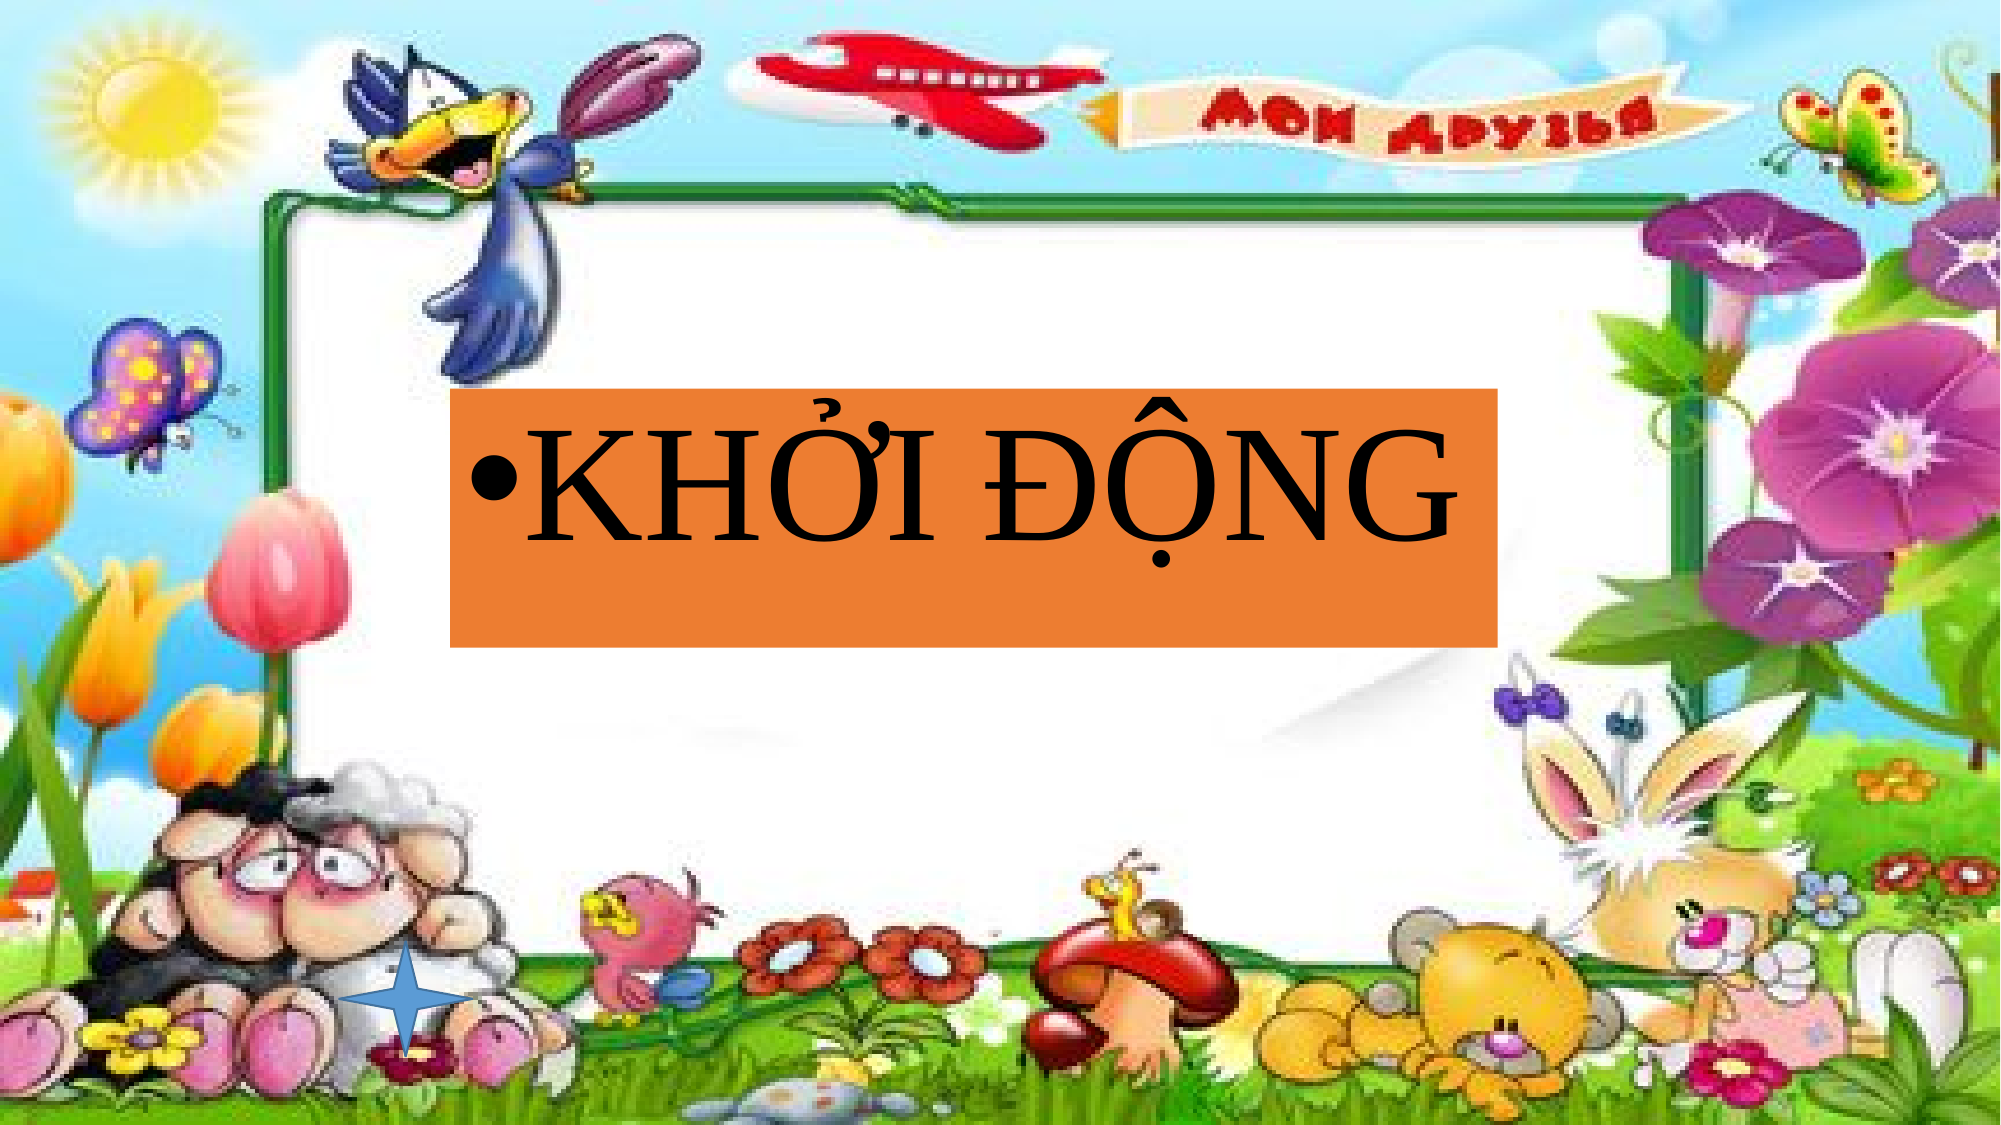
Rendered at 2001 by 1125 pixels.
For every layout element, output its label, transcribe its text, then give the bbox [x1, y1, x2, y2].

picture [0, 0, 2001, 1125]
text_box [338, 940, 473, 1058]
list KHỞI ĐỘNG [450, 388, 1498, 648]
